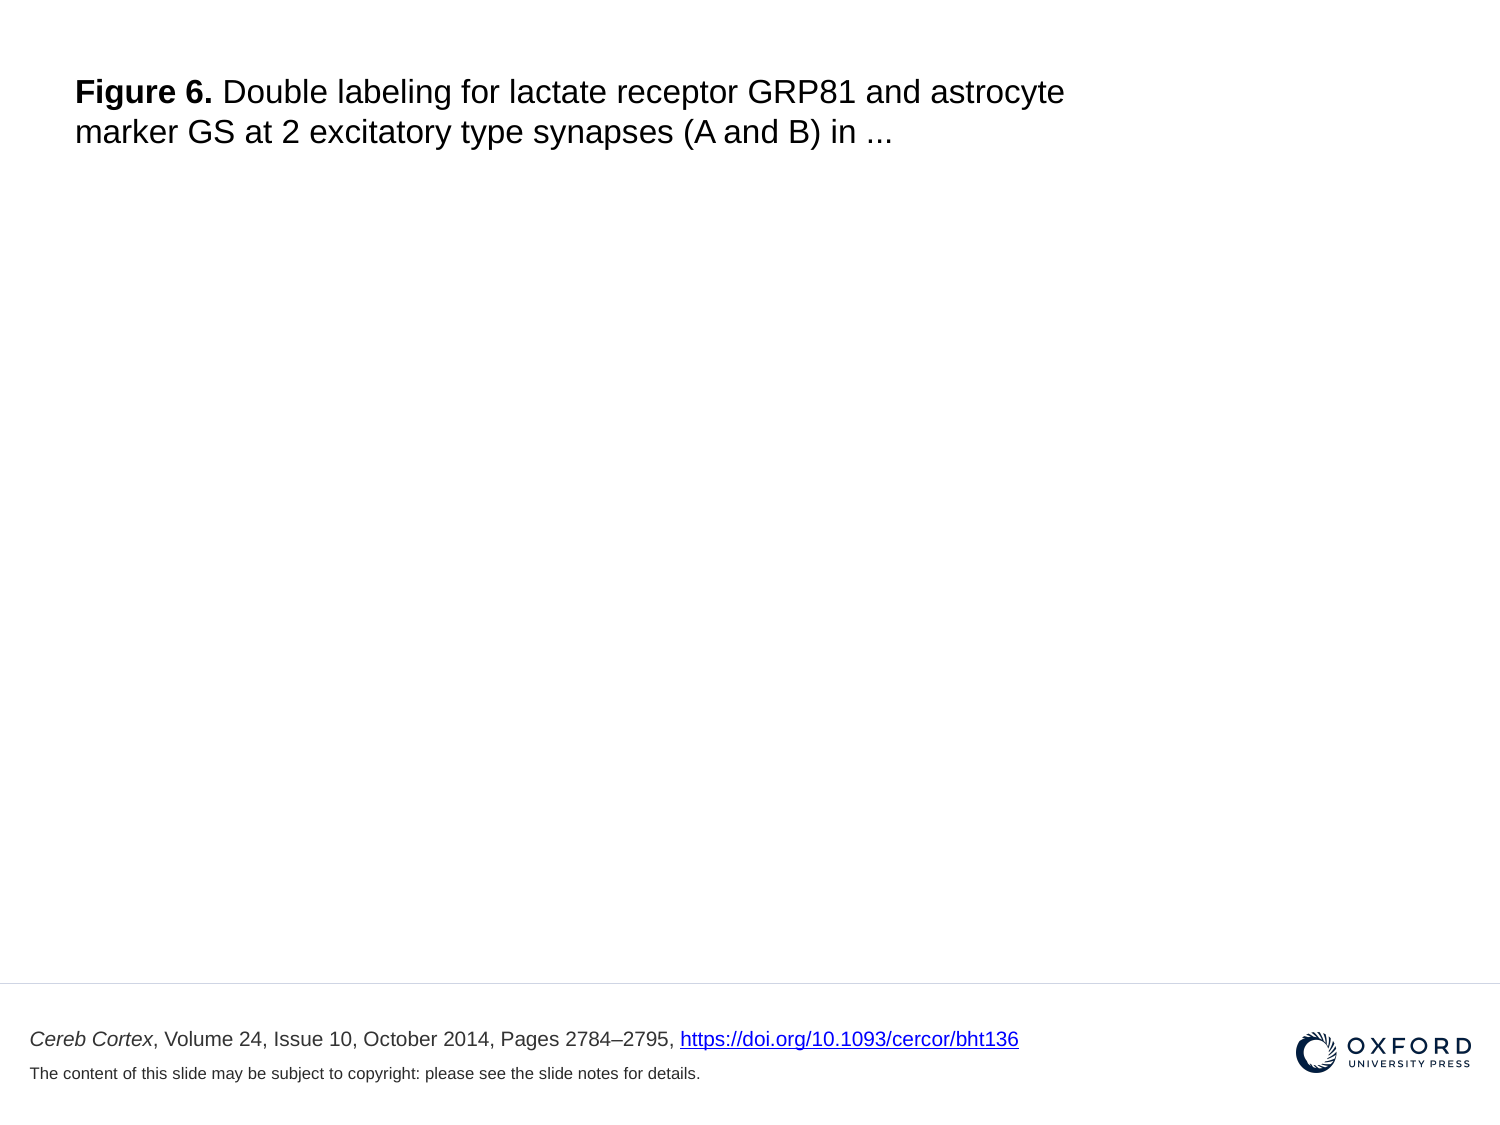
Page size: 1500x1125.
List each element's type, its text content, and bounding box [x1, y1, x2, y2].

footer Cereb Cortex, Volume 24, Issue 10, October 2014, Pages 2784–2795, https://doi.org/10.1093/cercor/bht136 The content of this slide may be subject to copyright: please see the slide notes for details. [0, 983, 1260, 1125]
picture [1296, 1032, 1471, 1073]
title Figure 6. Double labeling for lactate receptor GRP81 and astrocyte marker GS at 2 excitatory type synapses (A and B) in ... [75, 69, 1078, 171]
